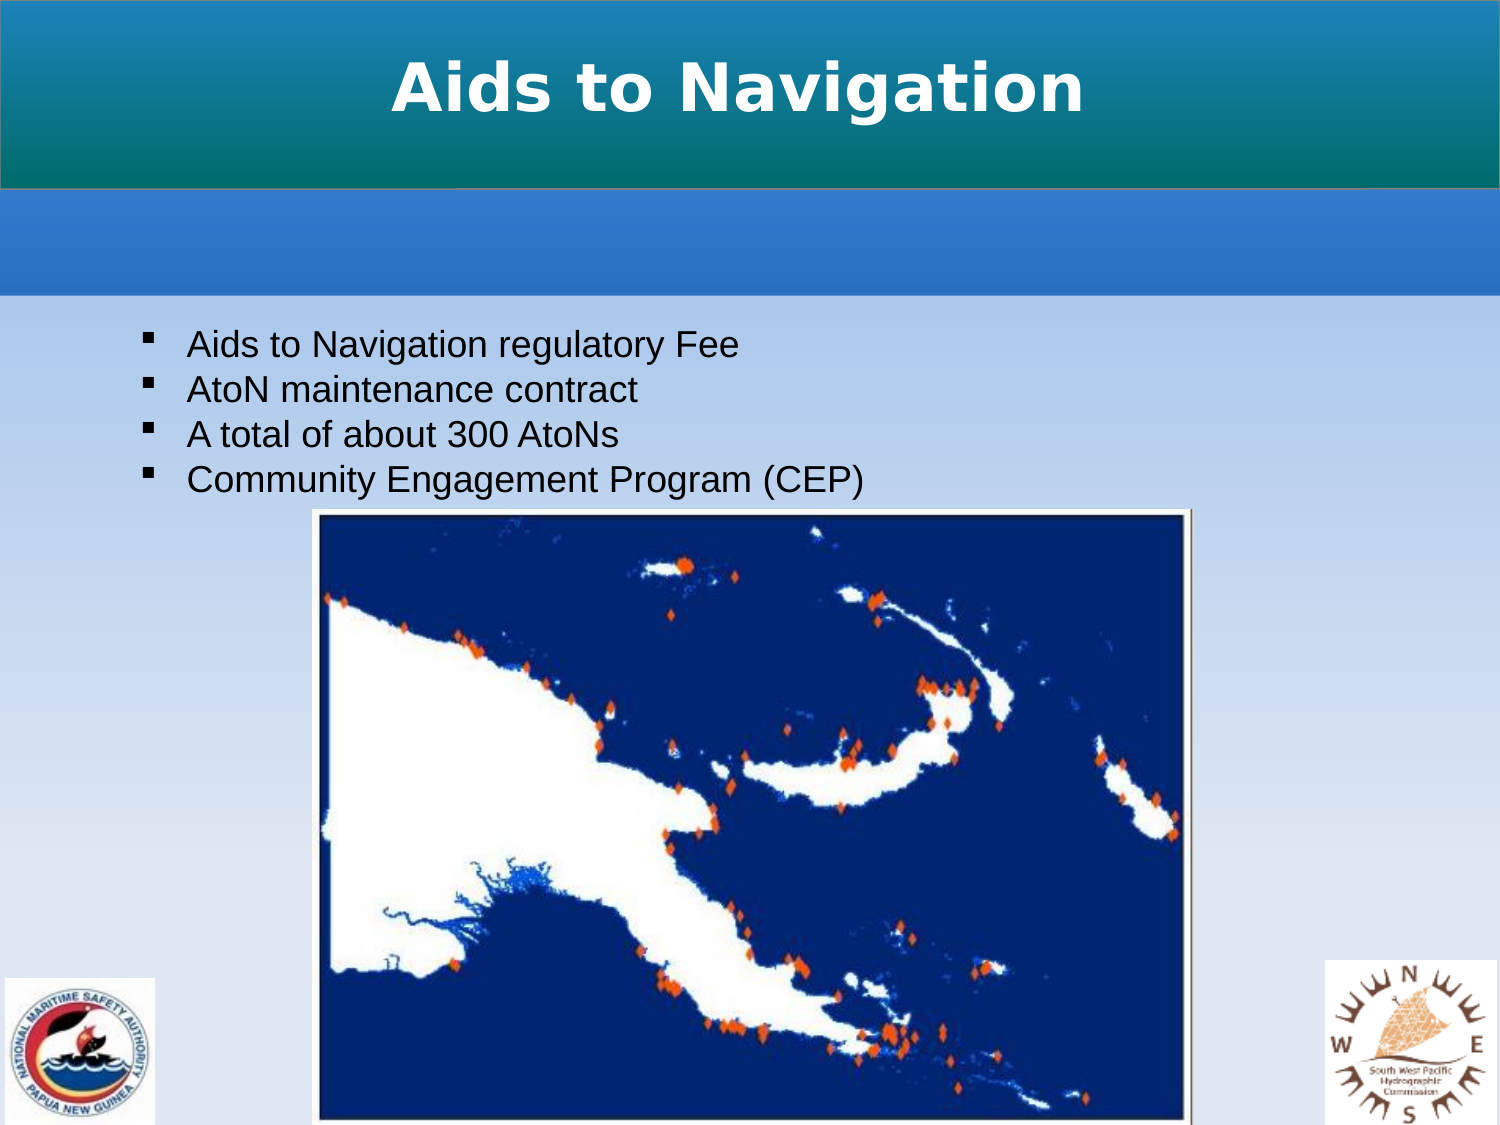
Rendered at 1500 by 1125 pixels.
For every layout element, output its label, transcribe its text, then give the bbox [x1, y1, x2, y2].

title Aids to Navigation [1, 0, 1500, 128]
text_box Aids to Navigation regulatory Fee AtoN maintenance contract A total of about 300 AtoNs Community Engagement Program (CEP) [125, 312, 899, 508]
picture [0, 190, 1500, 1125]
